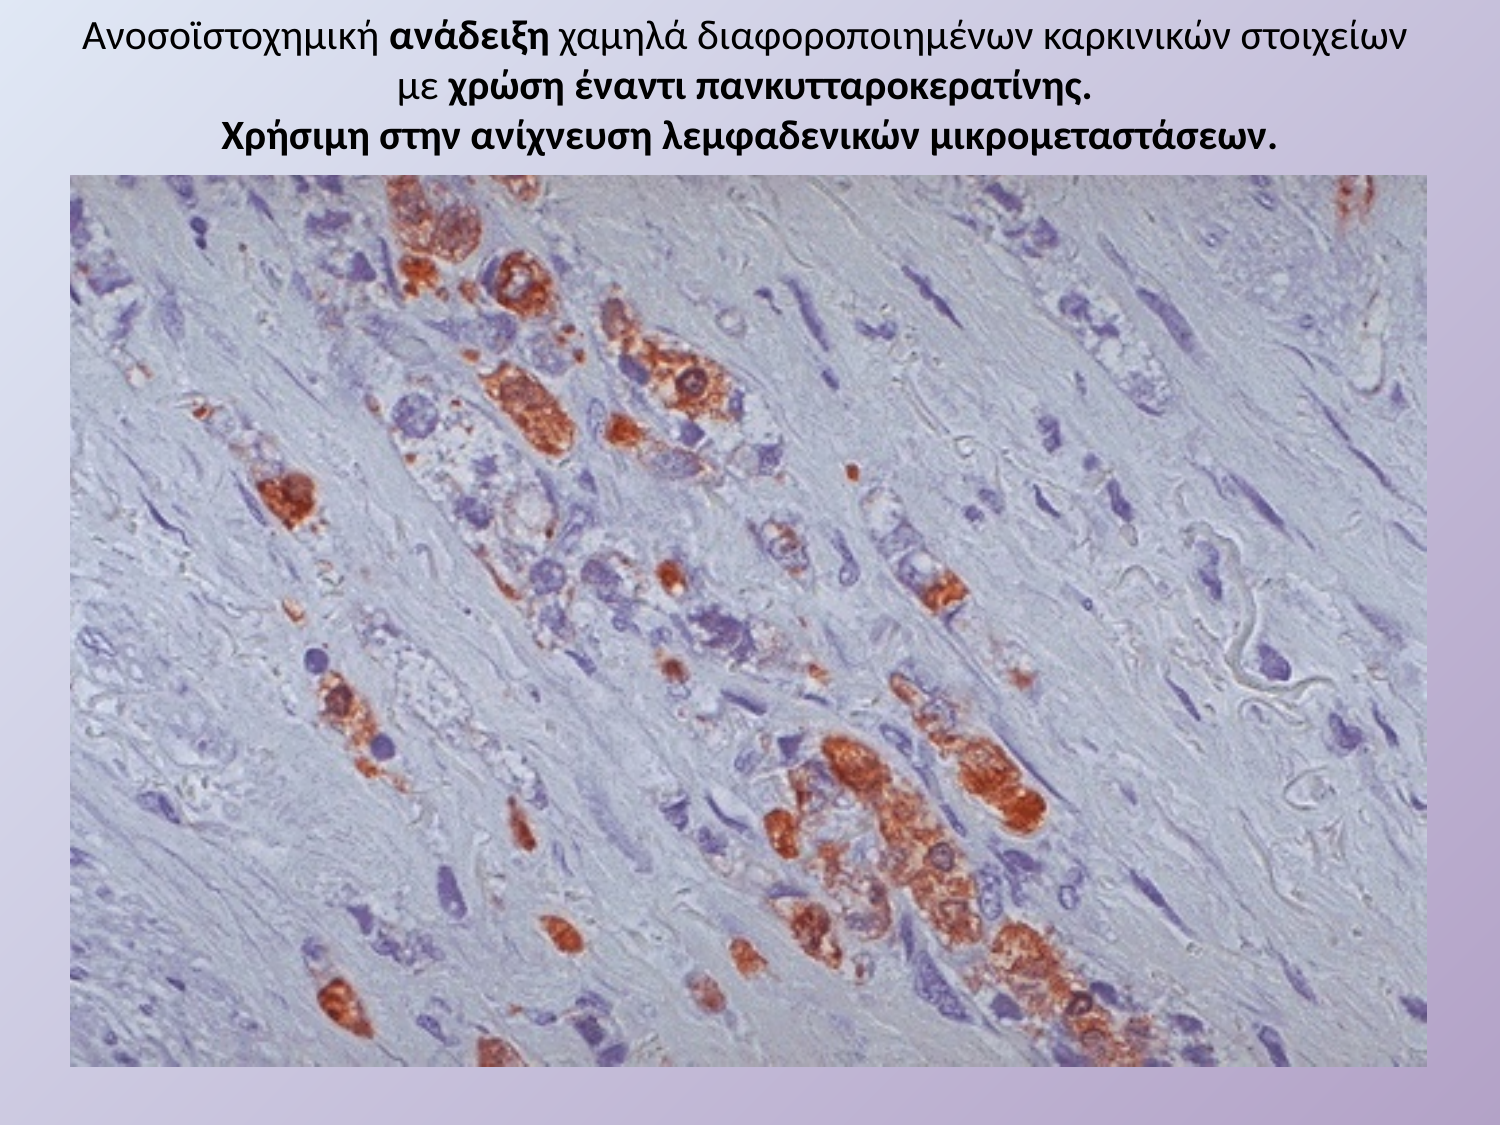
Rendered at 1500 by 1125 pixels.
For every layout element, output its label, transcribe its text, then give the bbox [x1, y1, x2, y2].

picture [70, 175, 1427, 1067]
text_box Ανοσοϊστοχημική ανάδειξη χαμηλά διαφοροποιημένων καρκινικών στοιχείων με χρώση έναντι πανκυτταροκερατίνης. Χρήσιμη στην ανίχνευση λεμφαδενικών μικρομεταστάσεων. [0, 0, 1500, 165]
